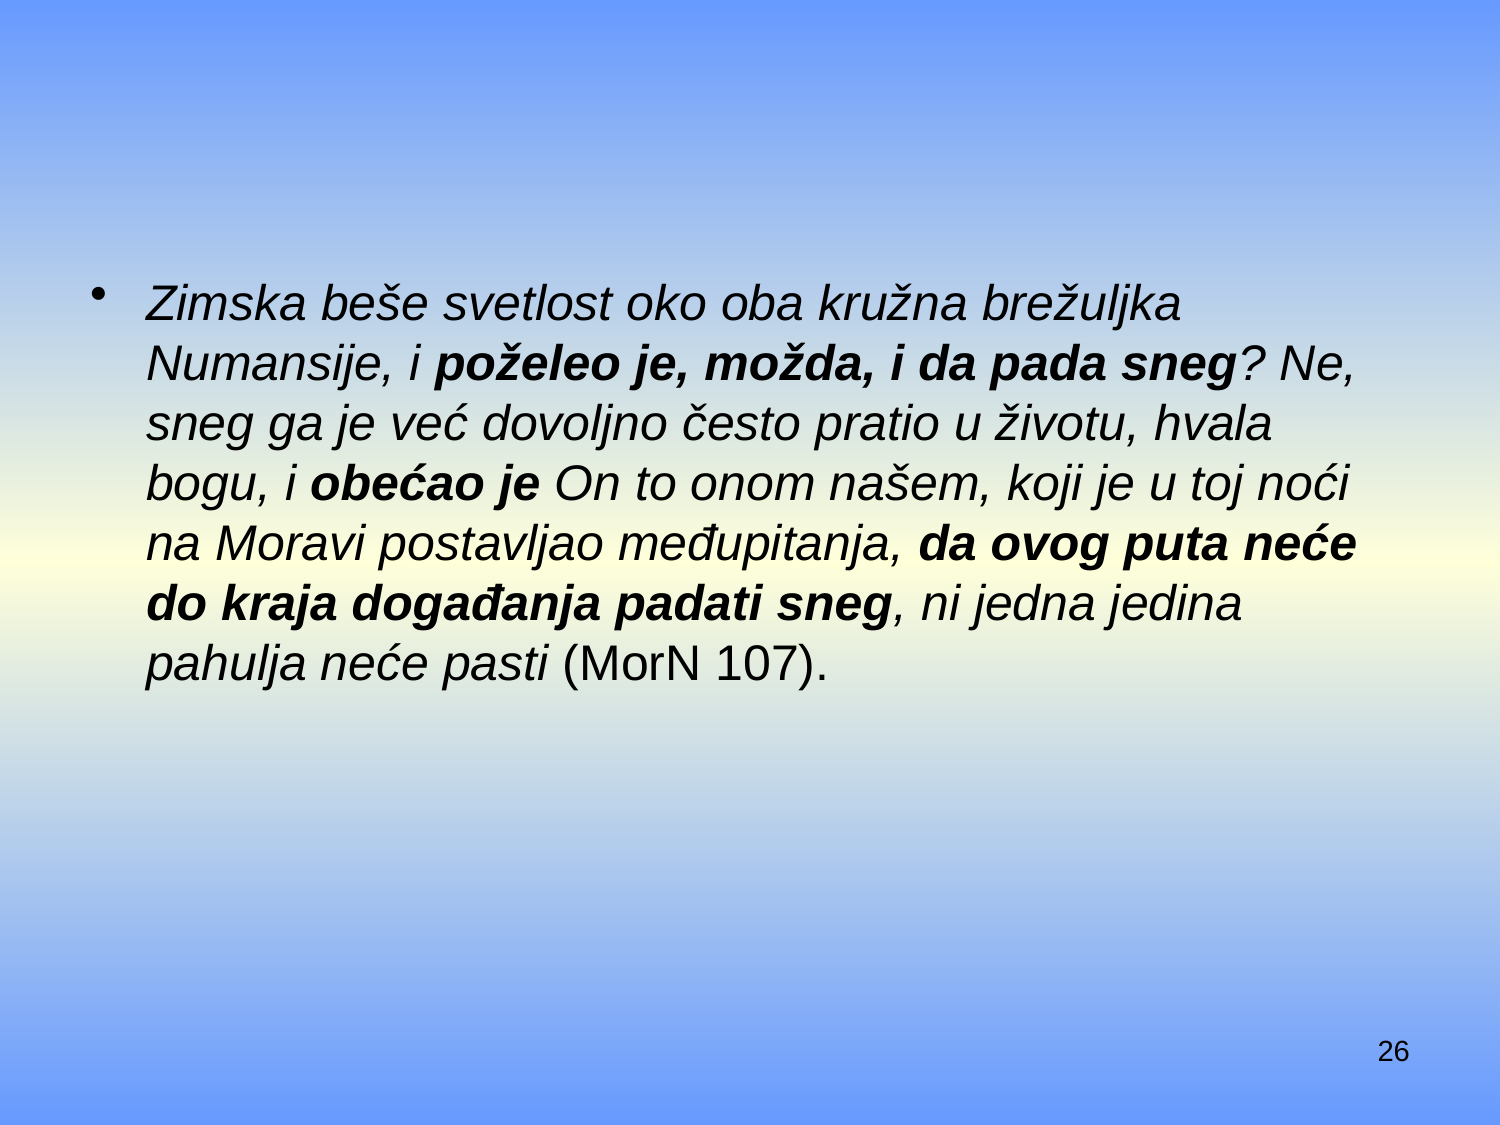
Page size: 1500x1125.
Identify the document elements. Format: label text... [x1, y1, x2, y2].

list Zimska beše svetlost oko oba kružna brežuljka Numansije, i poželeo je, možda, i da pada sneg? Ne, sneg ga je već dovoljno često pratio u životu, hvala bogu, i obećao je On to onom našem, koji je u toj noći na Moravi postavljao međupitanja, da ovog puta neće do kraja događanja padati sneg, ni jedna jedina pahulja neće pasti (MorN 107). [75, 262, 1425, 1005]
slide_number 26 [1074, 1024, 1426, 1103]
